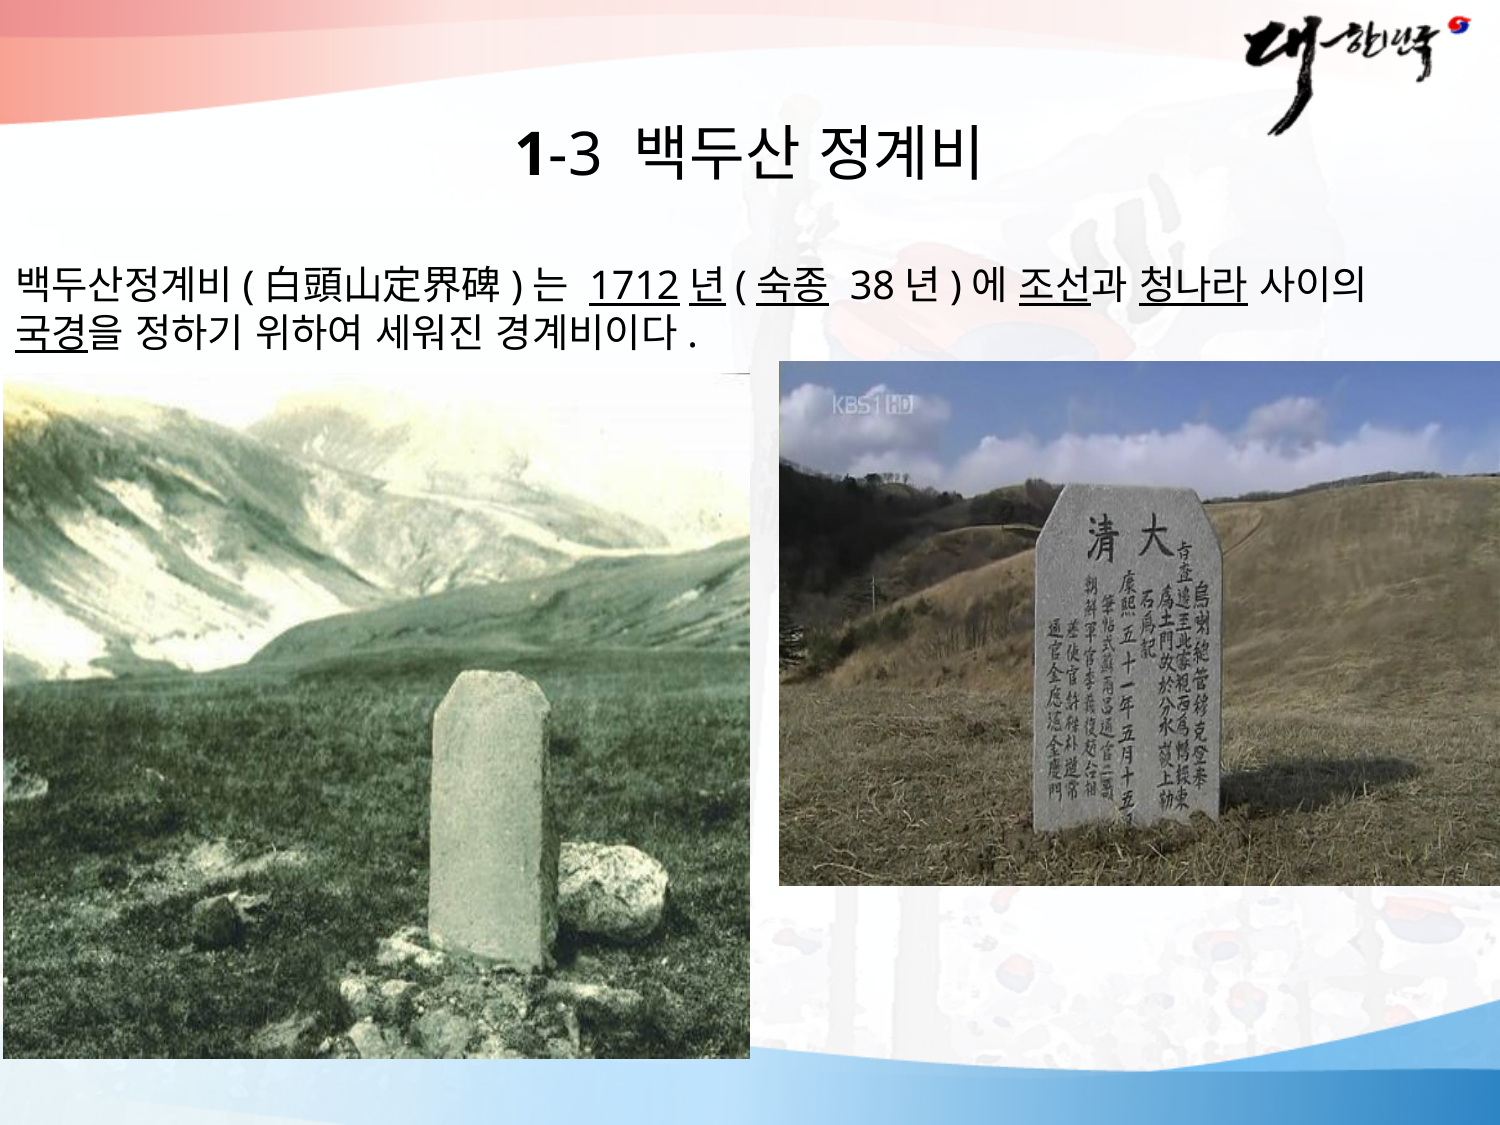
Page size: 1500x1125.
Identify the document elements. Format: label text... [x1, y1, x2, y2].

picture [0, 361, 1500, 1125]
picture [0, 0, 1500, 107]
title 1-3 백두산 정계비 백두산정계비(白頭山定界碑)는 1712년(숙종 38년)에 조선과 청나라 사이의 국경을 정하기 위하여 세워진 경계비이다. [0, 107, 1500, 402]
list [2, 373, 751, 1059]
